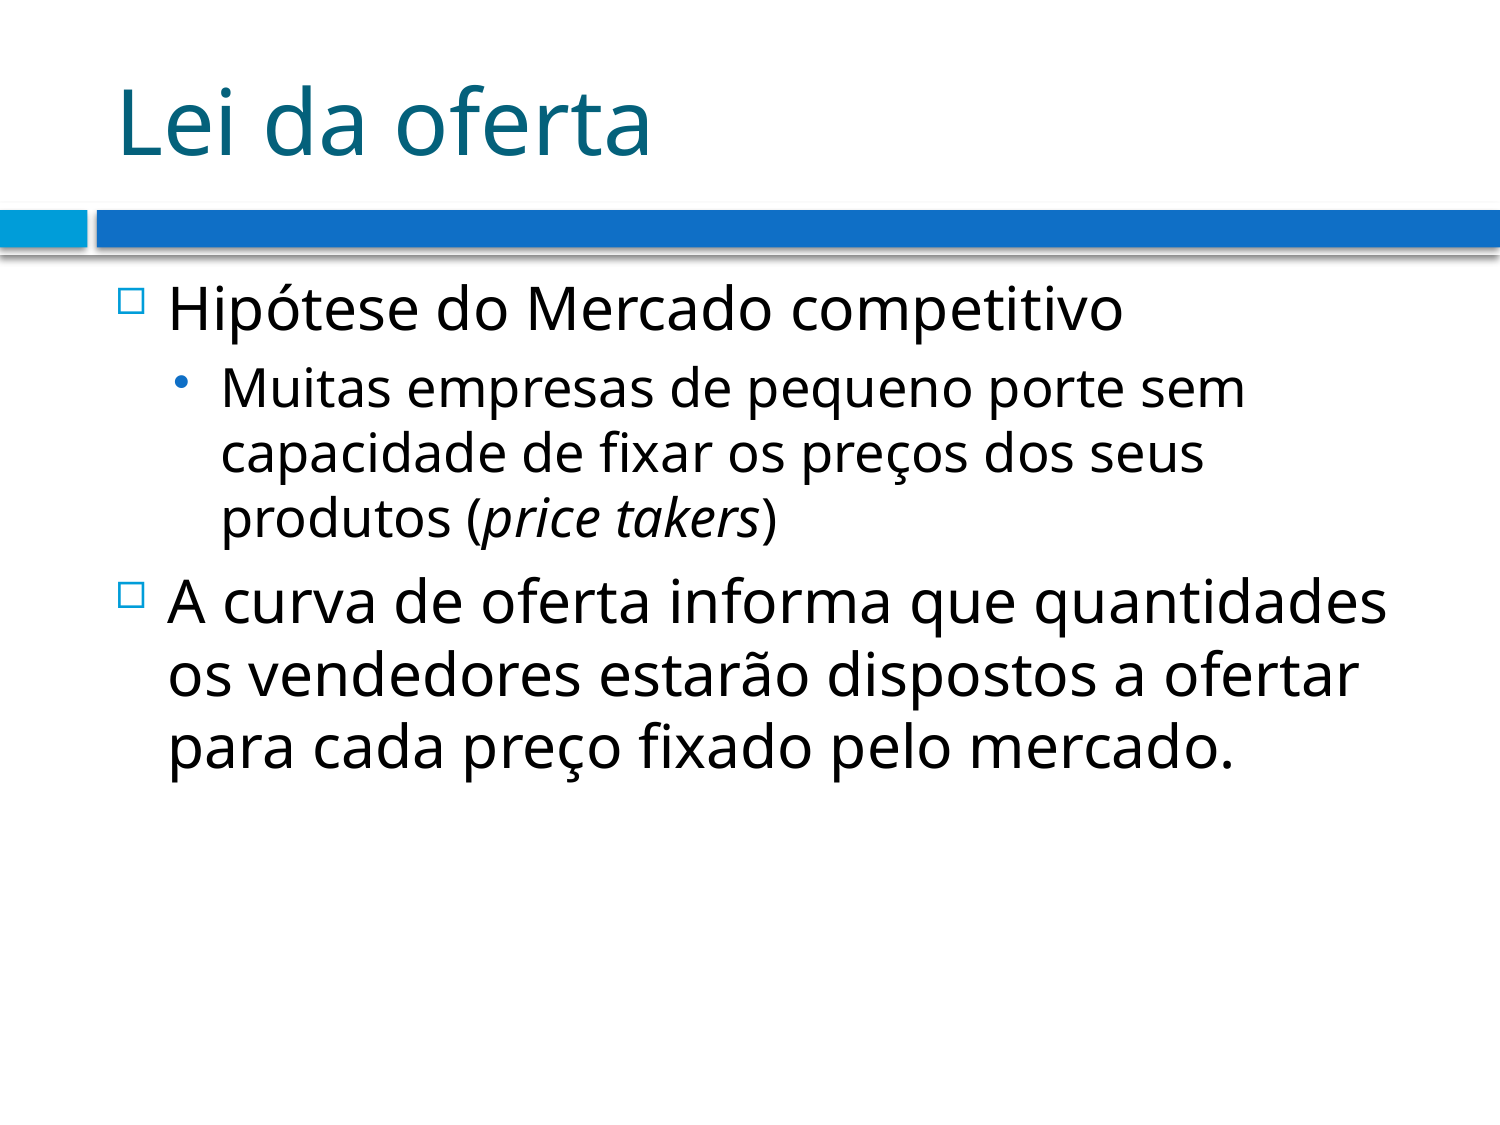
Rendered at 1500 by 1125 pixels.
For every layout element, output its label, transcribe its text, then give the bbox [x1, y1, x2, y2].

list Hipótese do Mercado competitivo Muitas empresas de pequeno porte sem capacidade de fixar os preços dos seus produtos (price takers) A curva de oferta informa que quantidades os vendedores estarão dispostos a ofertar para cada preço fixado pelo mercado. [100, 262, 1438, 1000]
title Lei da oferta [100, 37, 1438, 200]
